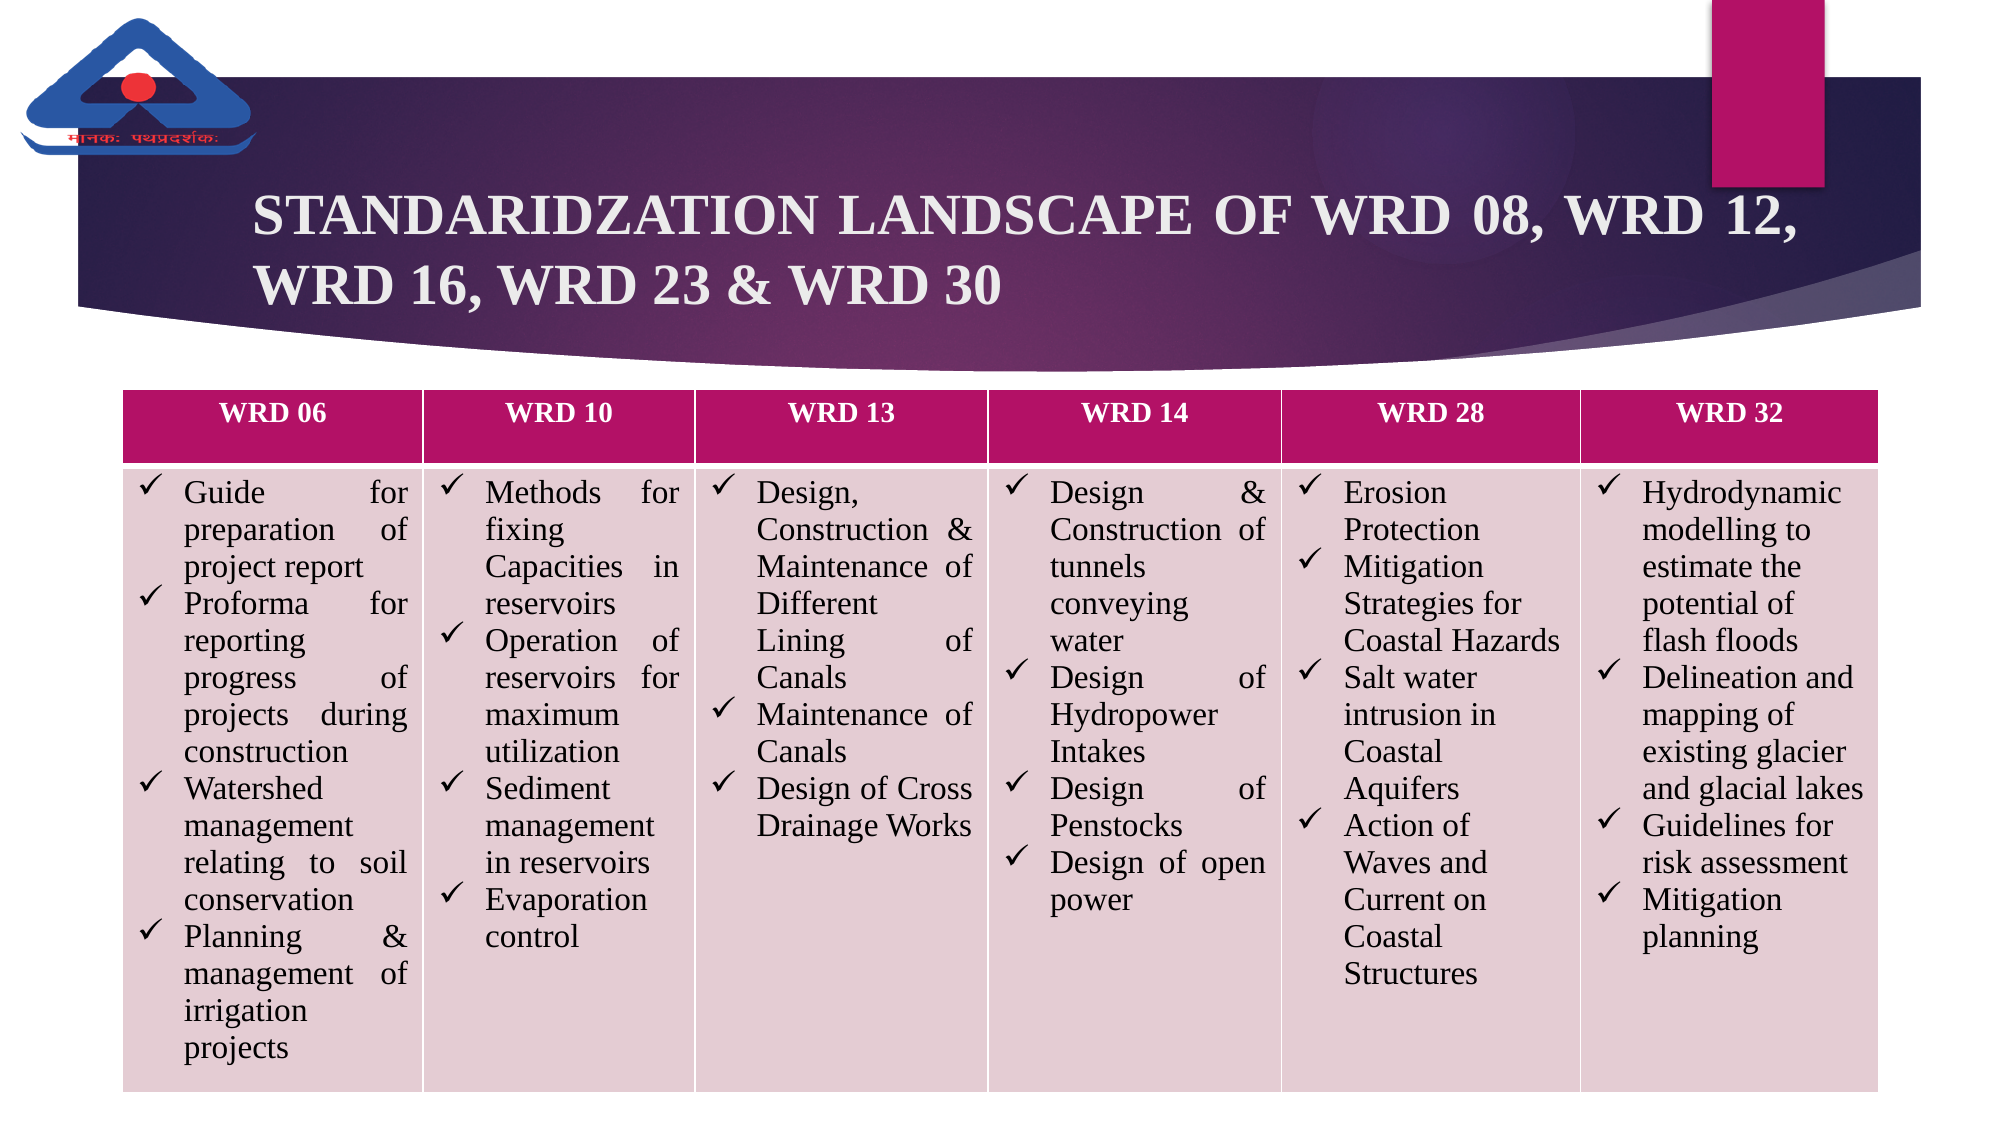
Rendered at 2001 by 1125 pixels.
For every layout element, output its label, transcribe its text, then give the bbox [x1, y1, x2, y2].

title STANDARIDZATION LANDSCAPE OF WRD 08, WRD 12, WRD 16, WRD 23 & WRD 30 [237, 160, 1814, 333]
table_header WRD 28 [1282, 390, 1580, 463]
table_cell Methods for fixing Capacities in reservoirs Operation of reservoirs for maximum utilization Sediment management in reservoirs Evaporation control [424, 469, 694, 1092]
table_cell Design, Construction & Maintenance of Different Lining of Canals Maintenance of Canals Design of Cross Drainage Works [696, 469, 987, 1092]
table_header WRD 10 [424, 390, 694, 463]
table_header WRD 32 [1581, 390, 1878, 463]
picture [12, 11, 263, 161]
table_cell Erosion Protection Mitigation Strategies for Coastal Hazards Salt water intrusion in Coastal Aquifers Action of Waves and Current on Coastal Structures [1282, 469, 1580, 1092]
table_cell Guide for preparation of project report Proforma for reporting progress of projects during construction Watershed management relating to soil conservation Planning & management of irrigation projects [123, 469, 422, 1092]
table_cell Design & Construction of tunnels conveying water Design of Hydropower Intakes Design of Penstocks Design of open power [989, 469, 1281, 1092]
table_header WRD 13 [696, 390, 987, 463]
table_header WRD 06 [123, 390, 422, 463]
table_header WRD 14 [989, 390, 1281, 463]
table_cell Hydrodynamic modelling to estimate the potential of flash floods Delineation and mapping of existing glacier and glacial lakes Guidelines for risk assessment Mitigation planning [1581, 469, 1878, 1092]
